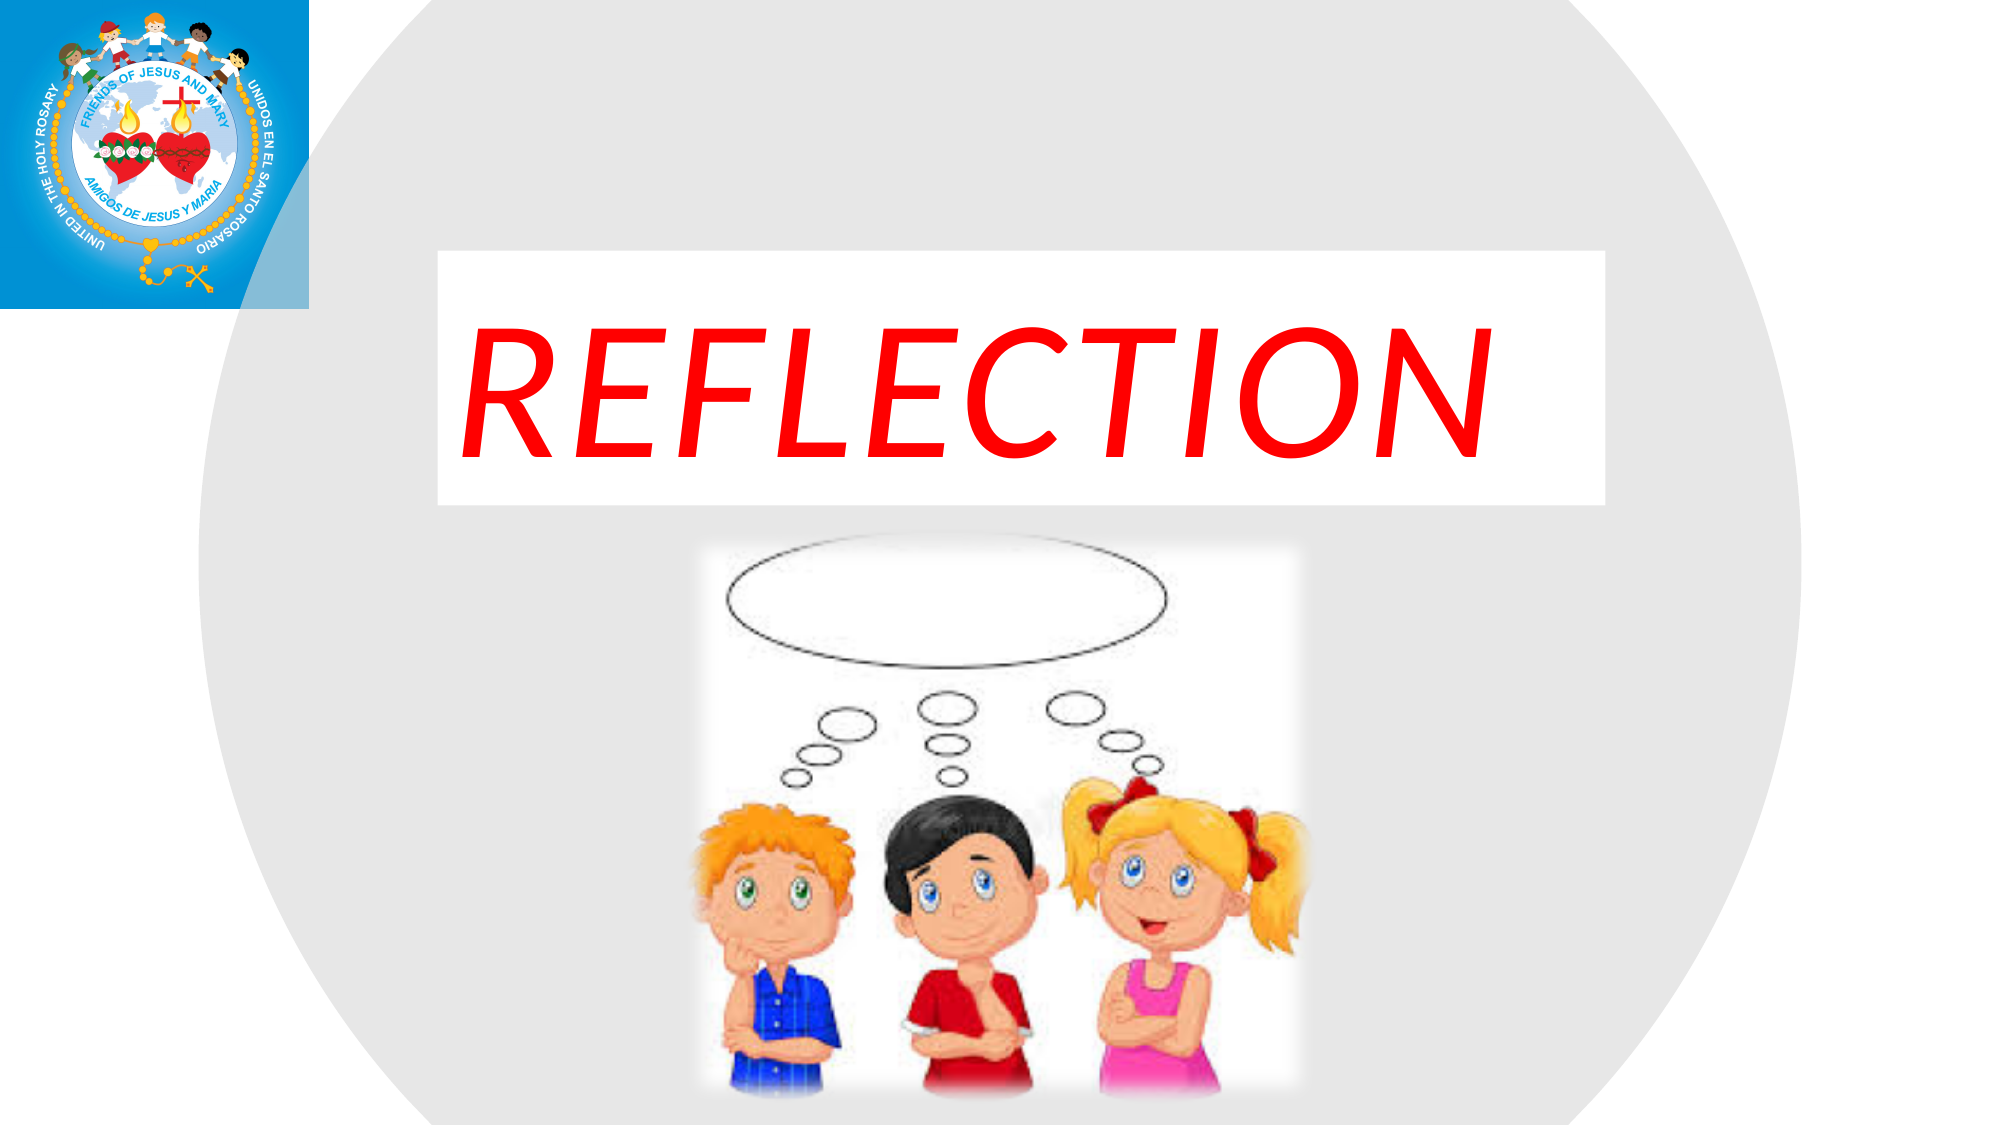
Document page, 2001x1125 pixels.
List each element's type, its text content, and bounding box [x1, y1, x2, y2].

picture [33, 13, 276, 292]
picture [683, 529, 1317, 1104]
text_box [197, 0, 1803, 1125]
text_box REFLECTION [437, 250, 1606, 506]
